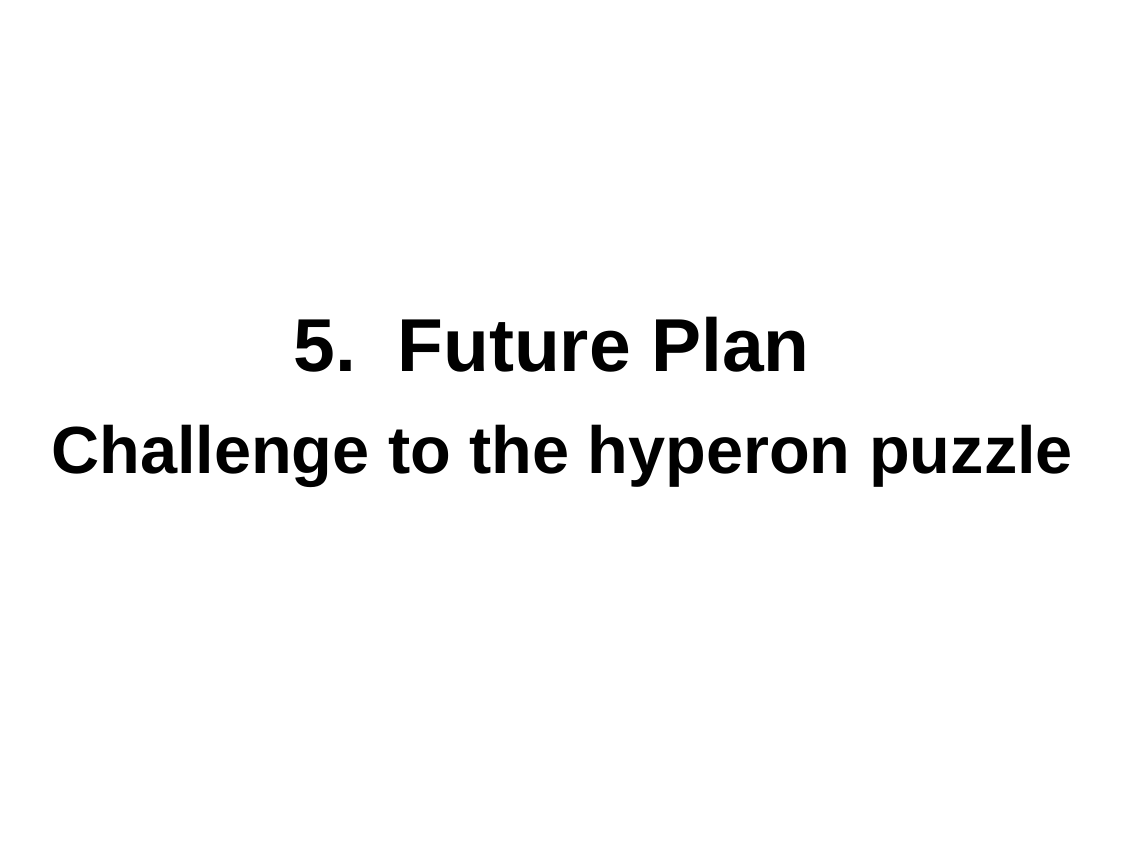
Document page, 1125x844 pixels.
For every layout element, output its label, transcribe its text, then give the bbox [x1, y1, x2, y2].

title 5. Future Plan Challenge to the hyperon puzzle [0, 268, 1125, 516]
